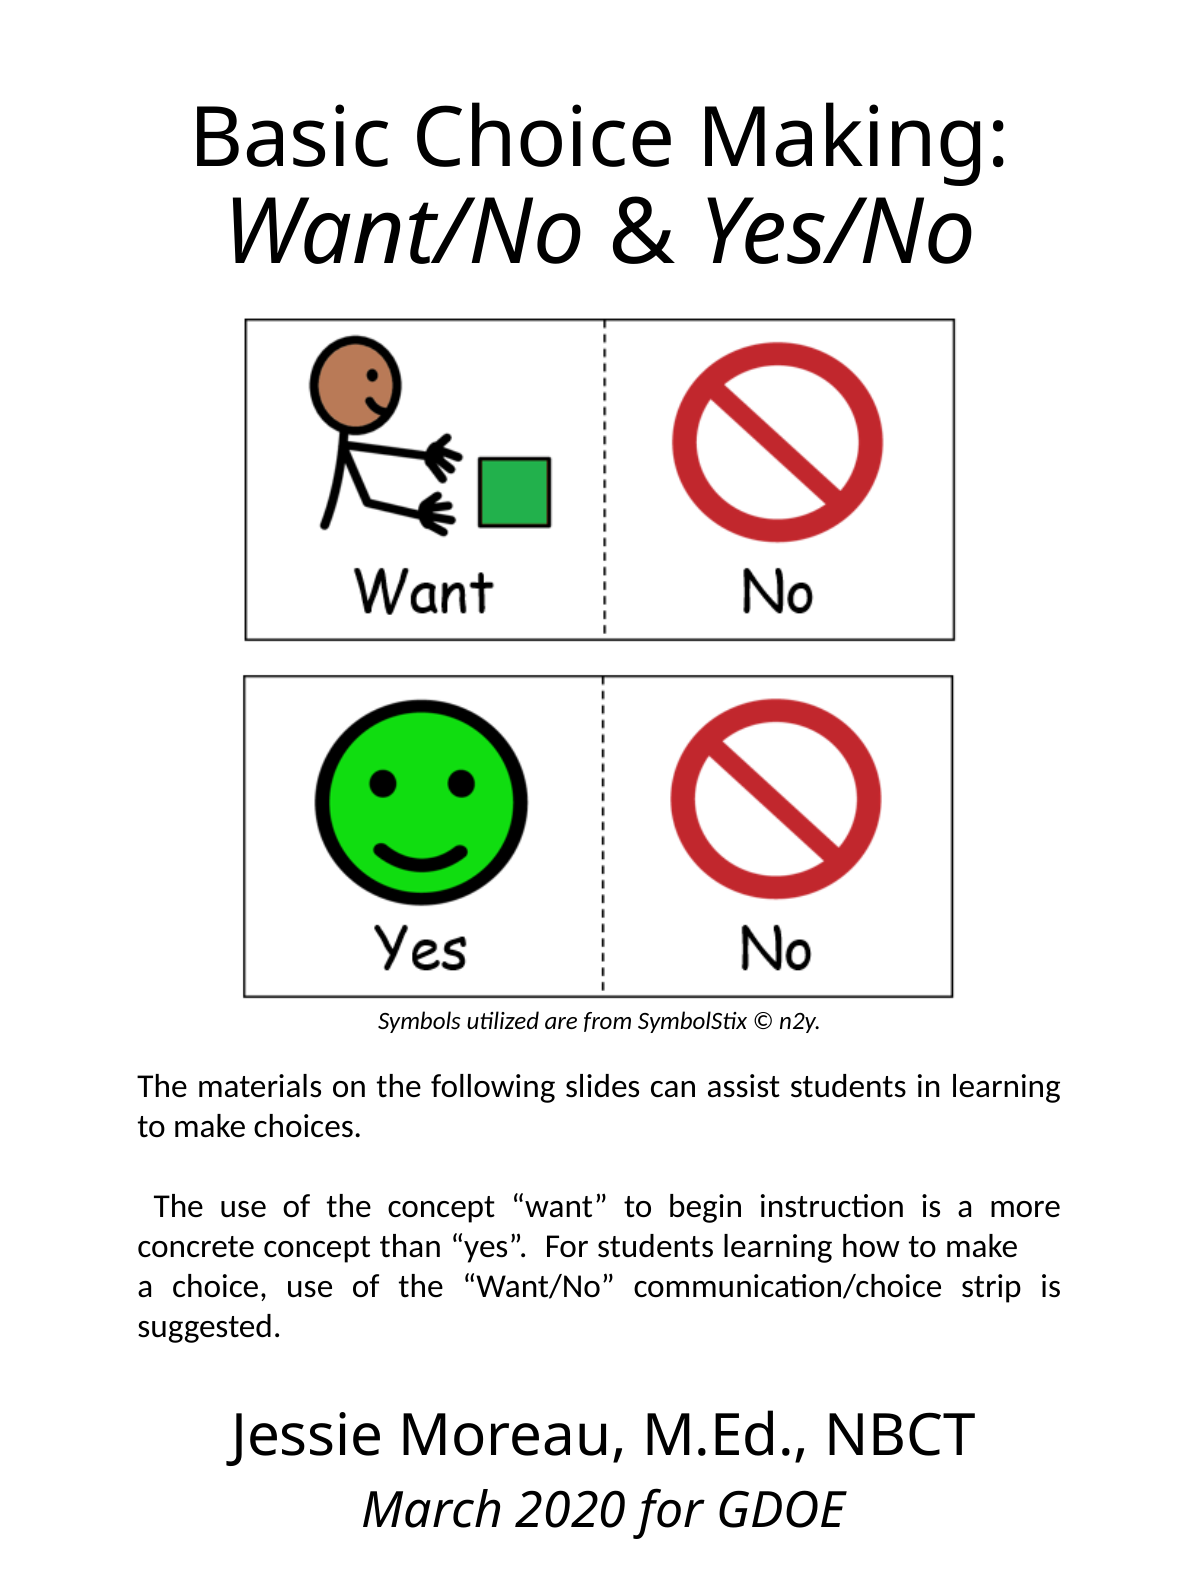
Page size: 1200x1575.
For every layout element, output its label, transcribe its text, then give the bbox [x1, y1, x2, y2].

title Basic Choice Making: Want/No & Yes/No [90, 47, 1110, 292]
text_box Symbols utilized are from SymbolStix © n2y. [145, 997, 1055, 1043]
subtitle Jessie Moreau, M.Ed., NBCT March 2020 for GDOE [113, 1397, 1094, 1575]
text_box The materials on the following slides can assist students in learning to make choices. The use of the concept “want” to begin instruction is a more concrete concept than “yes”. For students learning how to make a choice, use of the “Want/No” communication/choice strip is suggested. [122, 1057, 1078, 1352]
picture [239, 671, 968, 1007]
picture [239, 313, 961, 650]
